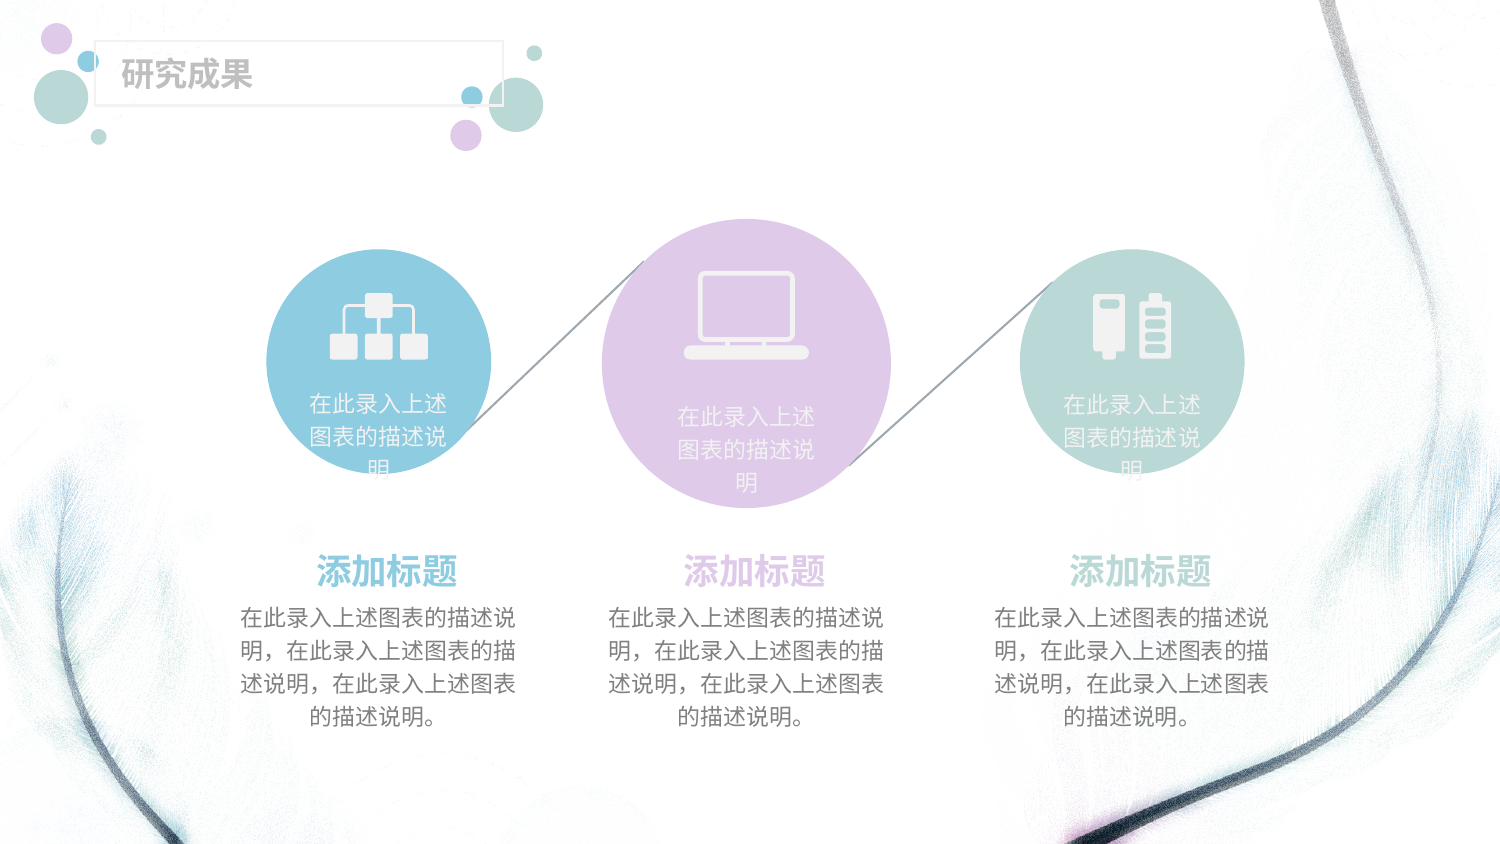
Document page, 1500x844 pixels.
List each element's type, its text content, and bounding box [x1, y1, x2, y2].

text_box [266, 249, 492, 493]
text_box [601, 218, 891, 509]
title 研究成果 [106, 55, 1401, 96]
text_box 在此录入上述图表的描述说明，在此录入上述图表的描述说明，在此录入上述图表的描述说明。 [593, 592, 900, 736]
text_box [1019, 249, 1245, 494]
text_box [891, 282, 1019, 466]
text_box 添加标题 [672, 543, 838, 592]
text_box 在此录入上述图表的描述说明，在此录入上述图表的描述说明，在此录入上述图表的描述说明。 [226, 592, 532, 736]
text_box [492, 261, 601, 442]
text_box 添加标题 [304, 543, 470, 592]
text_box 在此录入上述图表的描述说明，在此录入上述图表的描述说明，在此录入上述图表的描述说明。 [979, 592, 1285, 736]
picture [0, 0, 1500, 844]
text_box 添加标题 [1058, 543, 1223, 592]
